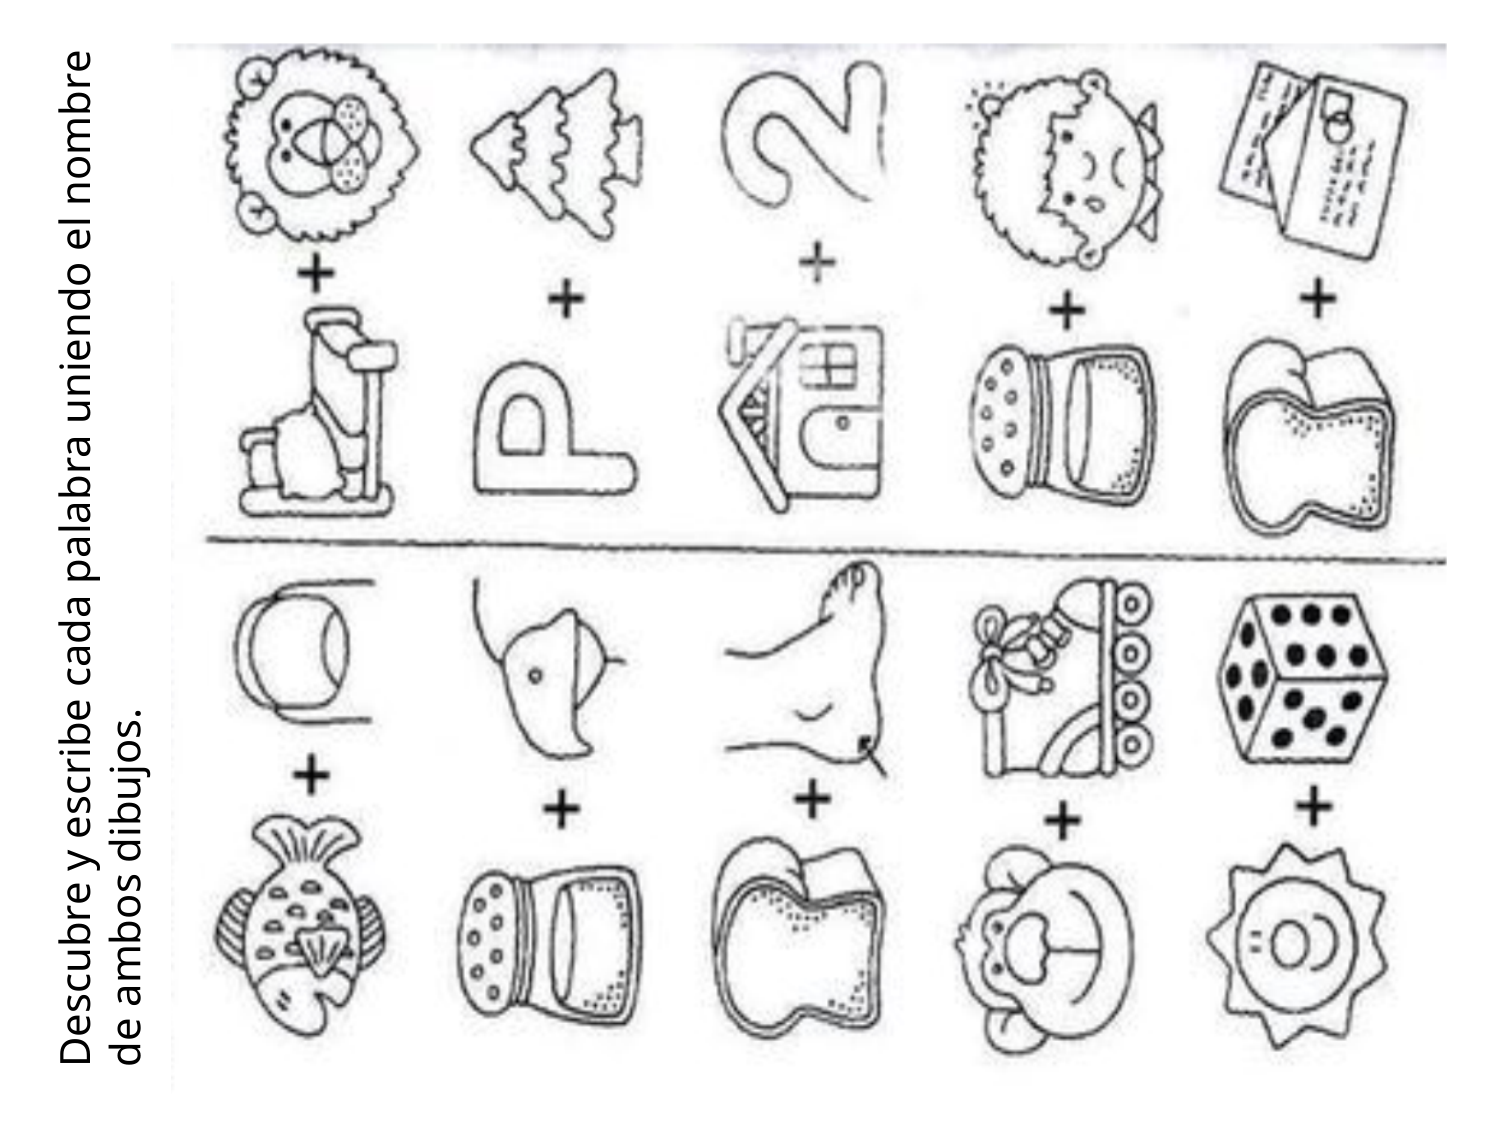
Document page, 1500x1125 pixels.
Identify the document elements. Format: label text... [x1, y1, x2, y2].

picture [171, 0, 1445, 1125]
text_box Descubre y escribe cada palabra uniendo el nombre de ambos dibujos. [41, 31, 156, 1083]
